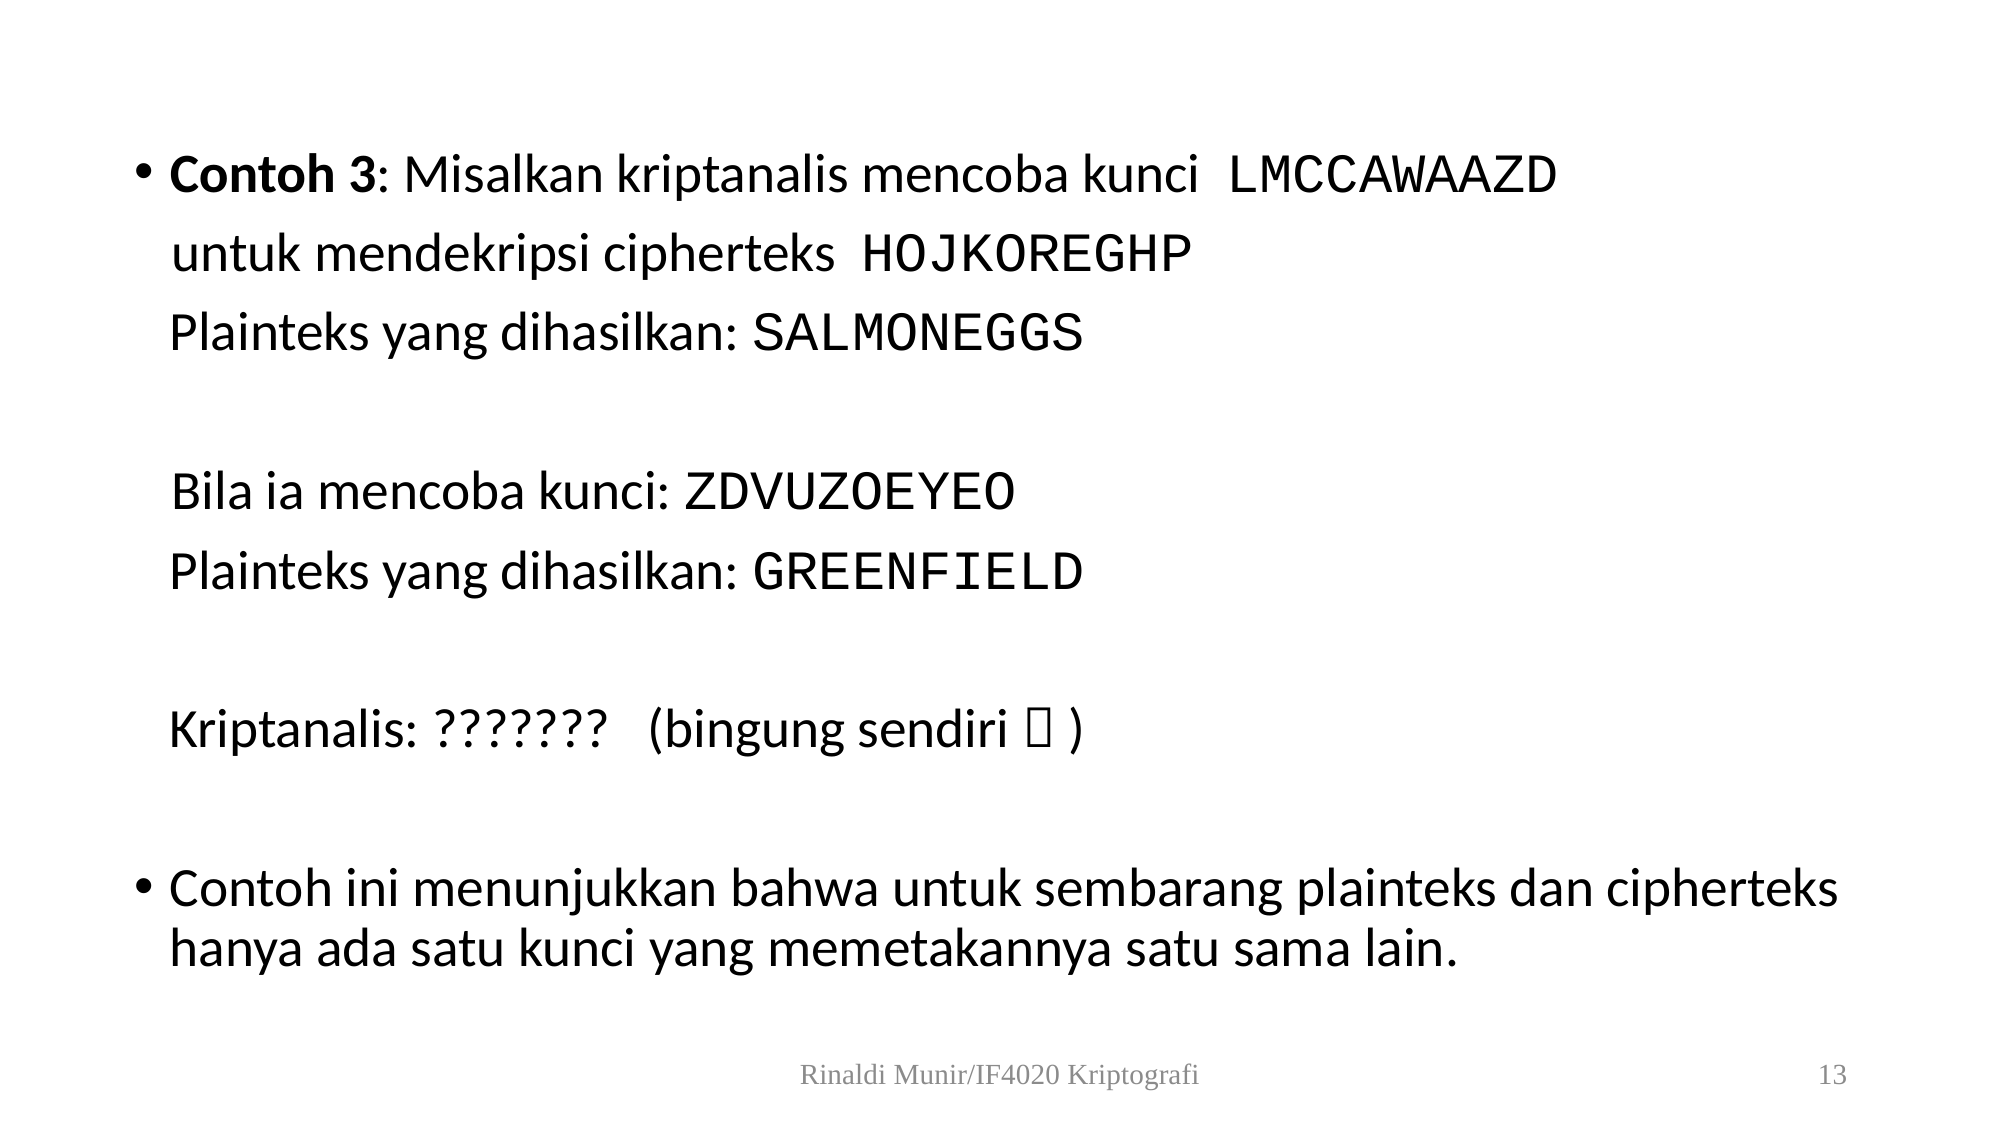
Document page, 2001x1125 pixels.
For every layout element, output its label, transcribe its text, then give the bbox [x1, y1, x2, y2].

list Contoh 3: Misalkan kriptanalis mencoba kunci LMCCAWAAZD untuk mendekripsi cipherteks HOJKOREGHP Plainteks yang dihasilkan: SALMONEGGS Bila ia mencoba kunci: ZDVUZOEYEO Plainteks yang dihasilkan: GREENFIELD Kriptanalis: ??????? (bingung sendiri  ) Contoh ini menunjukkan bahwa untuk sembarang plainteks dan cipherteks hanya ada satu kunci yang memetakannya satu sama lain. [119, 136, 1863, 994]
footer Rinaldi Munir/IF4020 Kriptografi [662, 1042, 1338, 1103]
slide_number 13 [1412, 1042, 1863, 1103]
